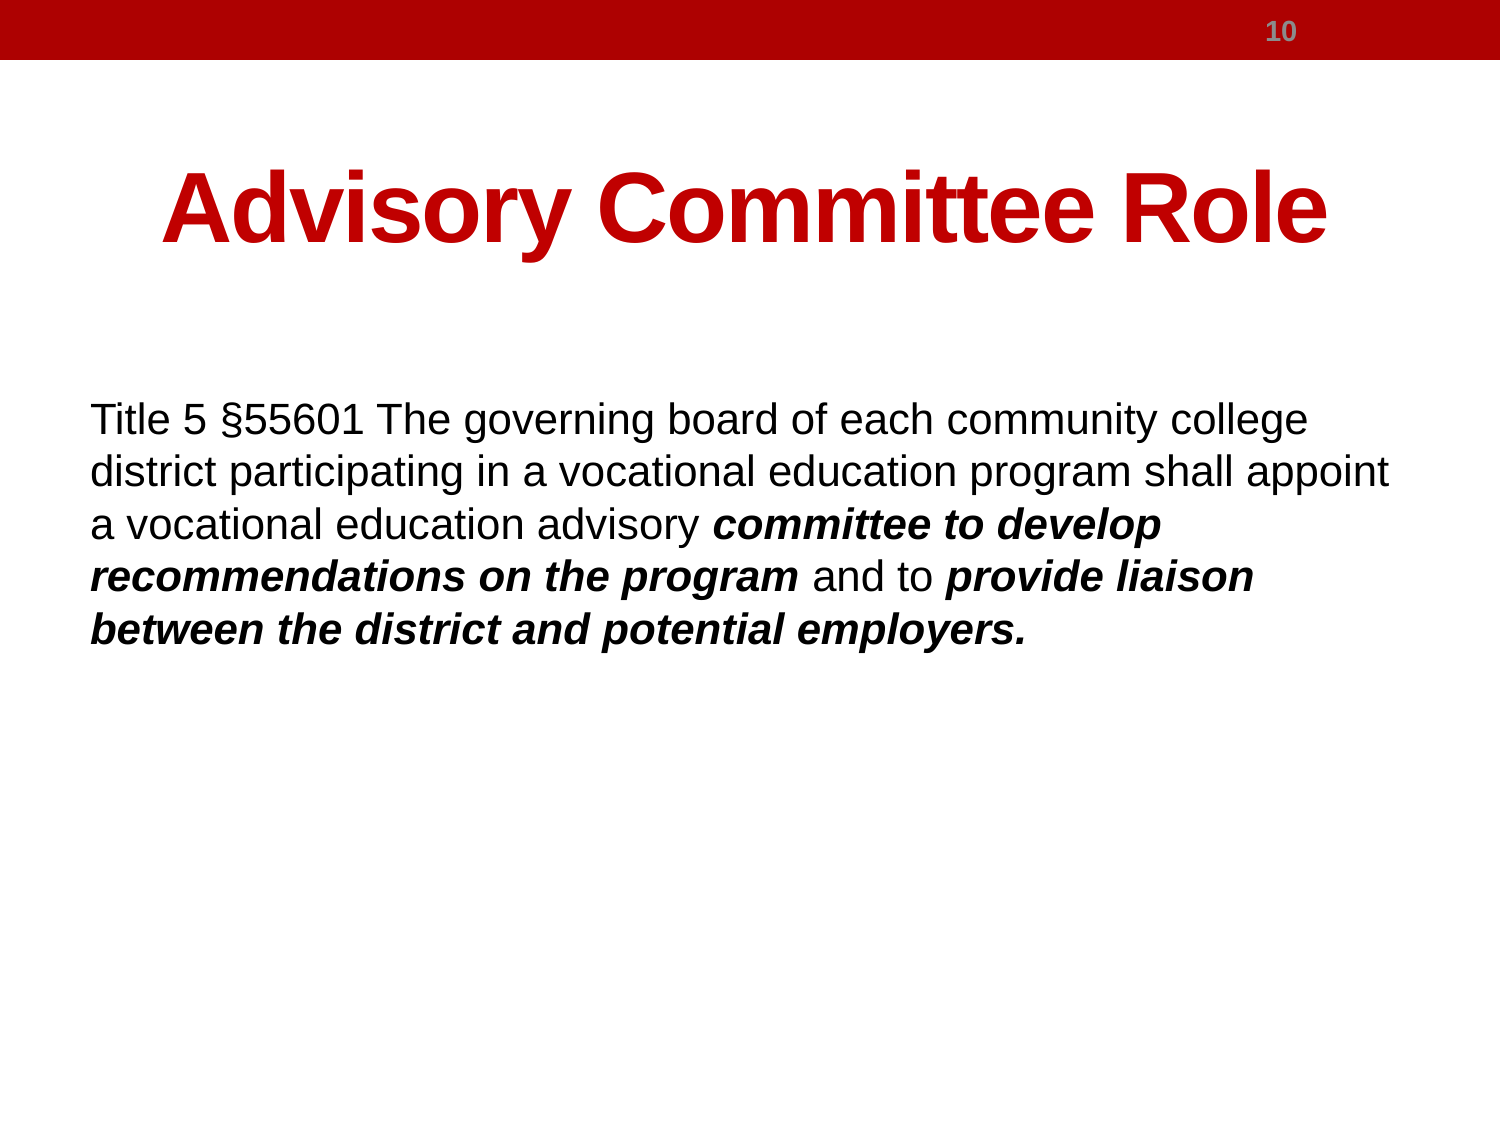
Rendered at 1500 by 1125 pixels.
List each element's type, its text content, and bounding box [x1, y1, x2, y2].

slide_number 10 [1250, 3, 1425, 57]
title Advisory Committee Role [66, 118, 1425, 288]
list Title 5 §55601 The governing board of each community college district participating in a vocational education program shall appoint a vocational education advisory committee to develop recommendations on the program and to provide liaison between the district and potential employers. [75, 321, 1425, 938]
